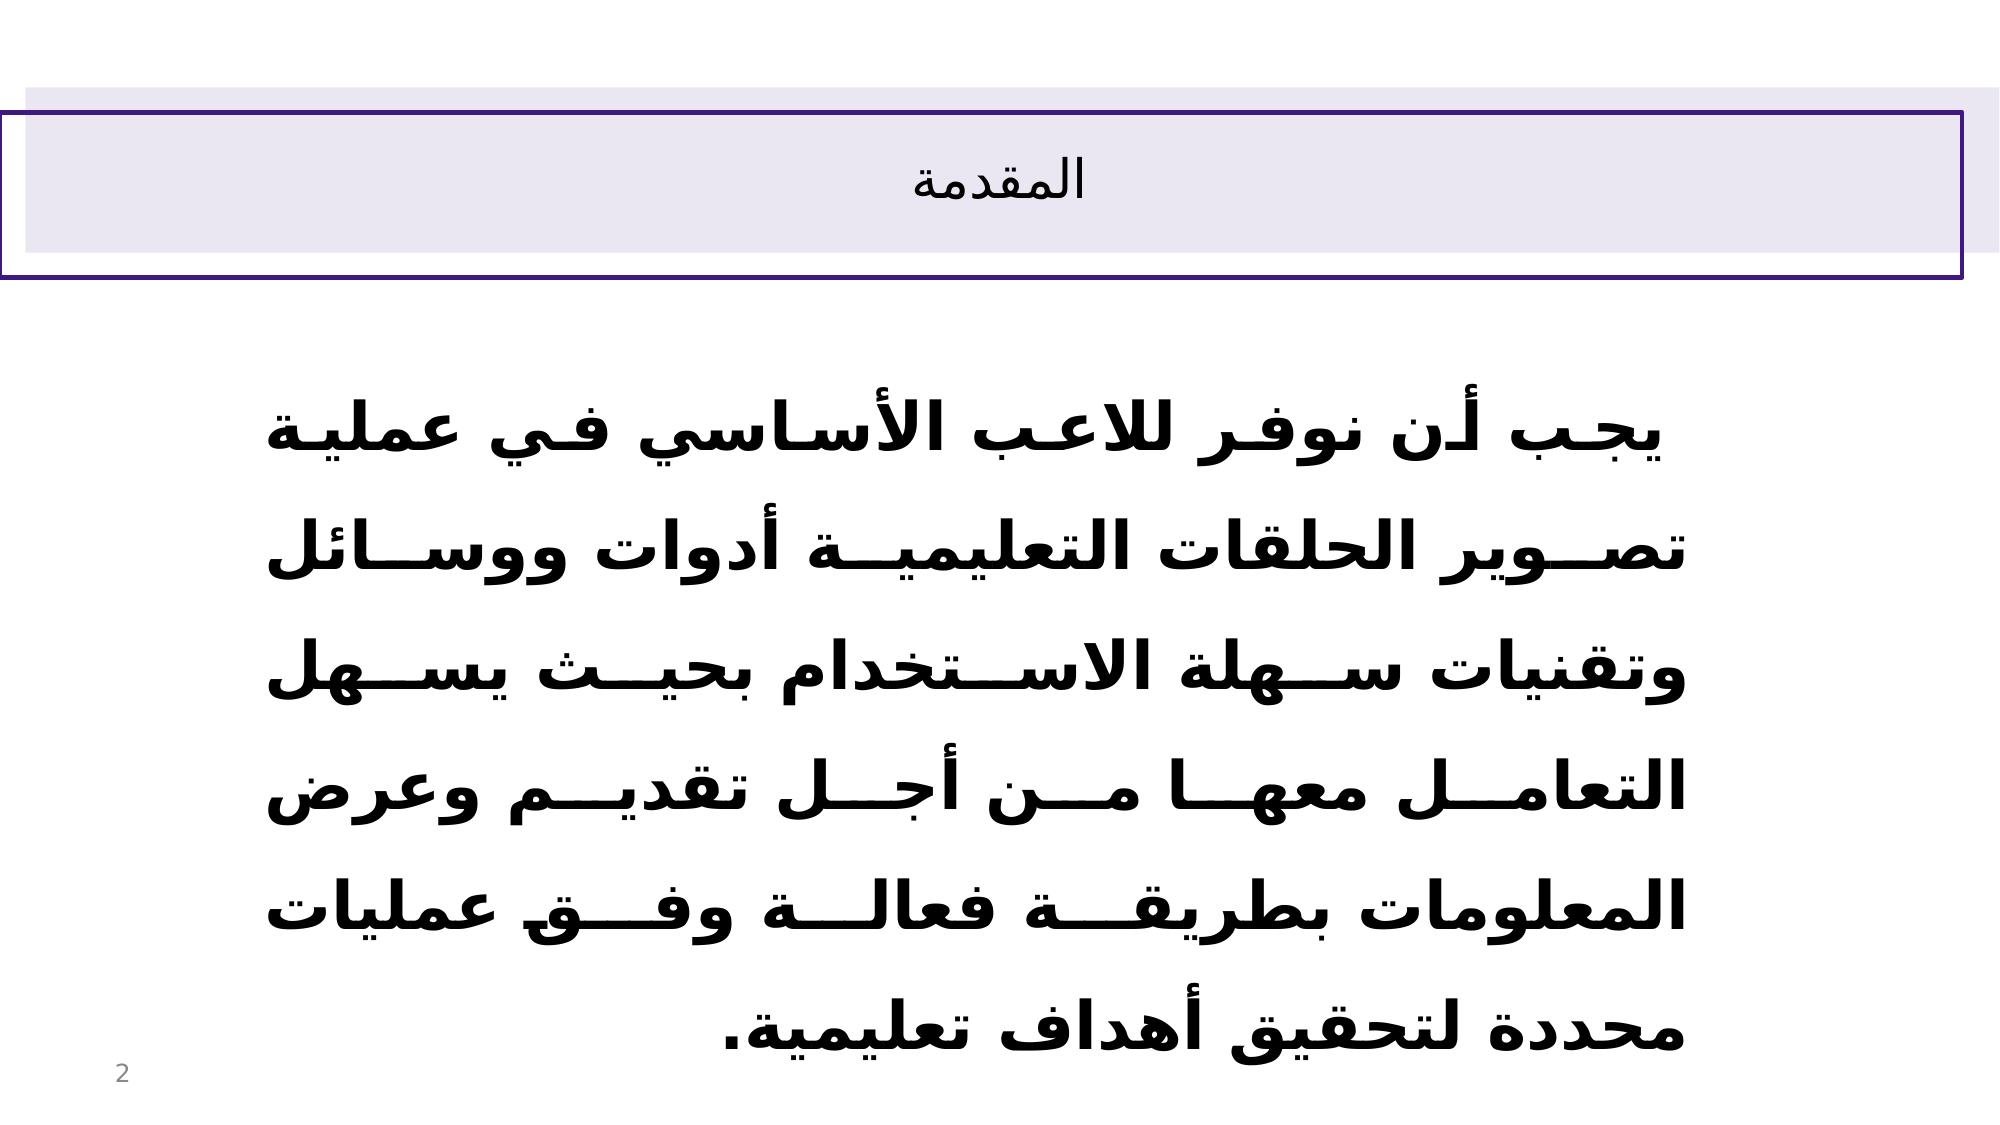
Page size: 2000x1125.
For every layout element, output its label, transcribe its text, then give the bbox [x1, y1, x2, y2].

subtitle يجب أن نوفر للاعب الأساسي في عملية تصوير الحلقات التعليمية أدوات ووسائل وتقنيات سهلة الاستخدام بحيث يسهل التعامل معها من أجل تقديم وعرض المعلومات بطريقة فعالة وفق عمليات محددة لتحقيق أهداف تعليمية. [249, 287, 1750, 1013]
slide_number 2 [99, 1042, 567, 1103]
title المقدمة [314, 112, 1686, 241]
